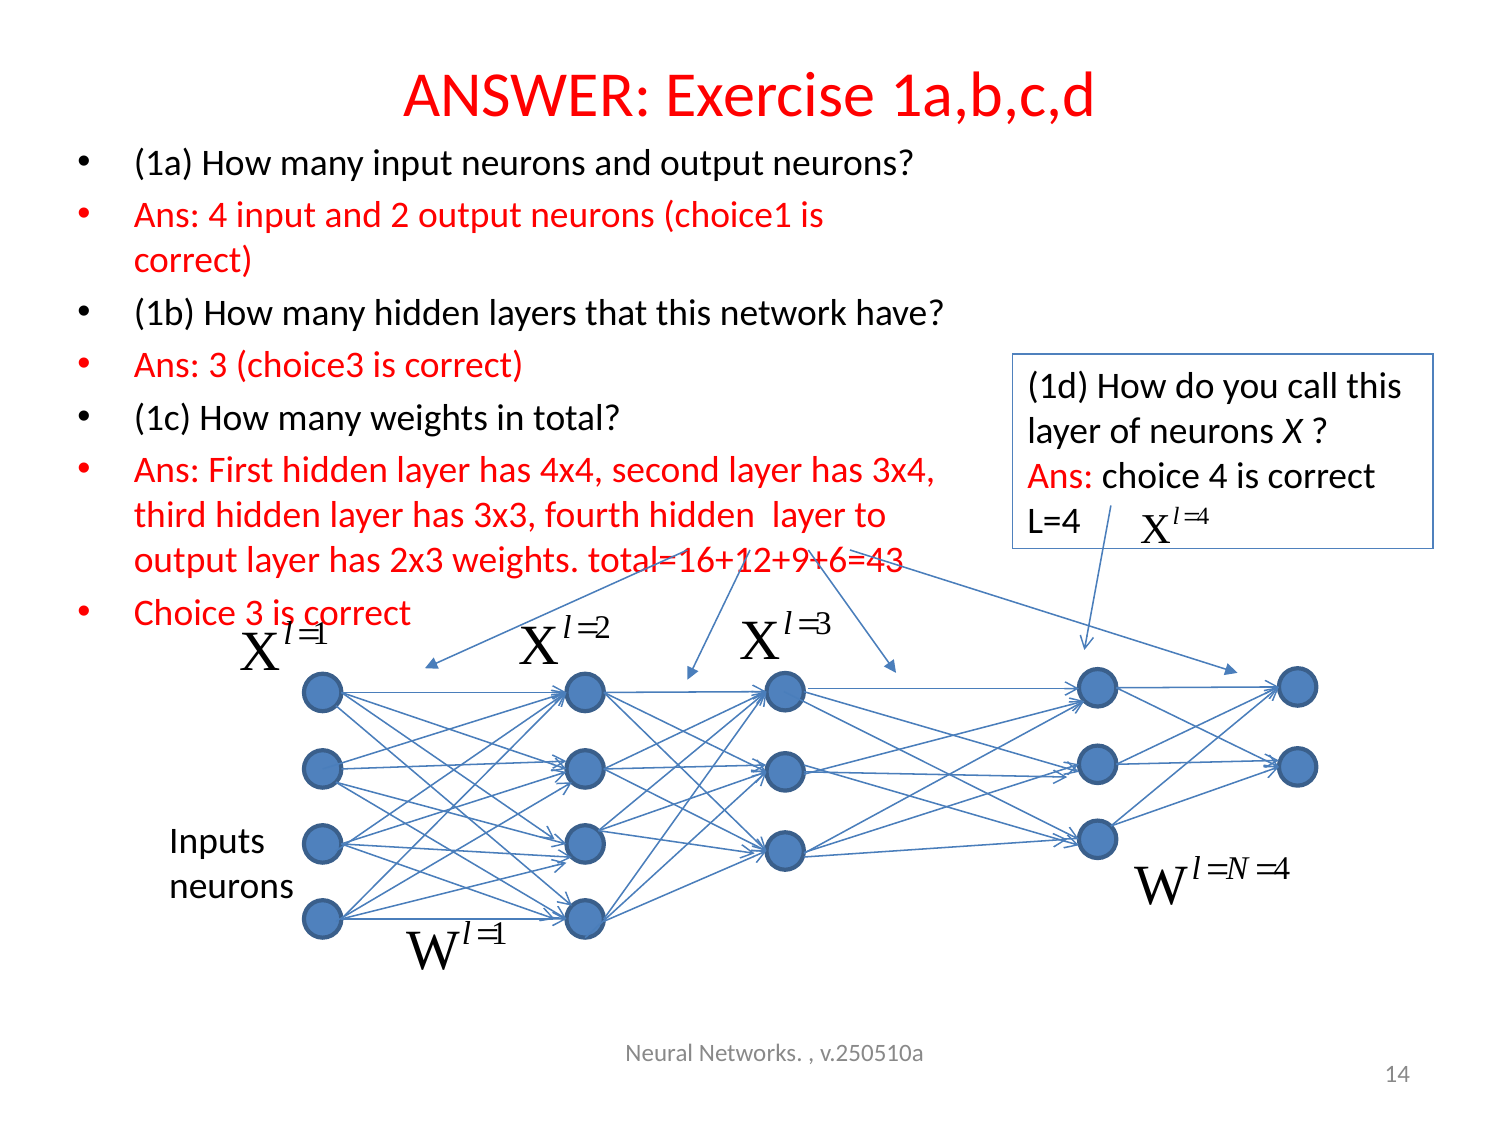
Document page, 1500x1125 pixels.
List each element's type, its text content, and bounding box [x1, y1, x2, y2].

text_box [301, 748, 329, 790]
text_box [808, 549, 848, 674]
text_box [564, 682, 606, 714]
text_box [341, 692, 555, 704]
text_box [1110, 766, 1280, 827]
title ANSWER: Exercise 1a,b,c,d [75, 45, 1425, 138]
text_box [603, 860, 767, 922]
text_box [1116, 760, 1280, 765]
text_box [301, 898, 341, 940]
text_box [603, 692, 767, 768]
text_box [783, 691, 1080, 840]
footer Neural Networks. , v.250510a [537, 1021, 1013, 1082]
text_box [1084, 505, 1112, 548]
text_box [301, 681, 343, 713]
text_box (1d) How do you call this layer of neurons X ? Ans: choice 4 is correct L=4 [1012, 353, 1433, 549]
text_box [1124, 842, 1301, 920]
text_box [576, 748, 593, 789]
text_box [687, 549, 751, 680]
text_box [1285, 746, 1319, 788]
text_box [1110, 686, 1116, 693]
text_box [764, 678, 806, 712]
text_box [584, 771, 767, 938]
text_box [849, 549, 1238, 674]
list (1a) How many input neurons and output neurons? Ans: 4 input and 2 output neurons (choice1 is correct) (1b) How many hidden layers that this network have? Ans: 3 (choice3 is correct) (1c) How many weights in total? Ans: First hidden layer has 4x4, second layer has 3x4, third hidden layer has 3x3, fourth hidden layer to output layer has 2x3 weights. total=16+12+9+6=43 Choice 3 is correct [62, 130, 963, 873]
text_box [1277, 666, 1319, 708]
text_box [567, 899, 579, 939]
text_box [335, 705, 573, 906]
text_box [424, 549, 686, 669]
text_box [1087, 818, 1119, 861]
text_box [1133, 497, 1219, 548]
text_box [230, 608, 336, 680]
slide_number 14 [1074, 1042, 1425, 1103]
text_box [1076, 681, 1118, 709]
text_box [598, 830, 755, 854]
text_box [754, 597, 802, 670]
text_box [804, 764, 1080, 853]
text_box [1116, 687, 1280, 759]
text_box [803, 700, 1085, 775]
text_box [310, 823, 329, 865]
text_box Inputs neurons [154, 808, 310, 913]
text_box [556, 692, 567, 704]
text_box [335, 912, 392, 920]
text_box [322, 692, 333, 770]
text_box [773, 831, 802, 872]
text_box [774, 752, 778, 792]
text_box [521, 913, 567, 920]
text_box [603, 768, 767, 852]
text_box [1089, 743, 1105, 786]
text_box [397, 908, 516, 985]
